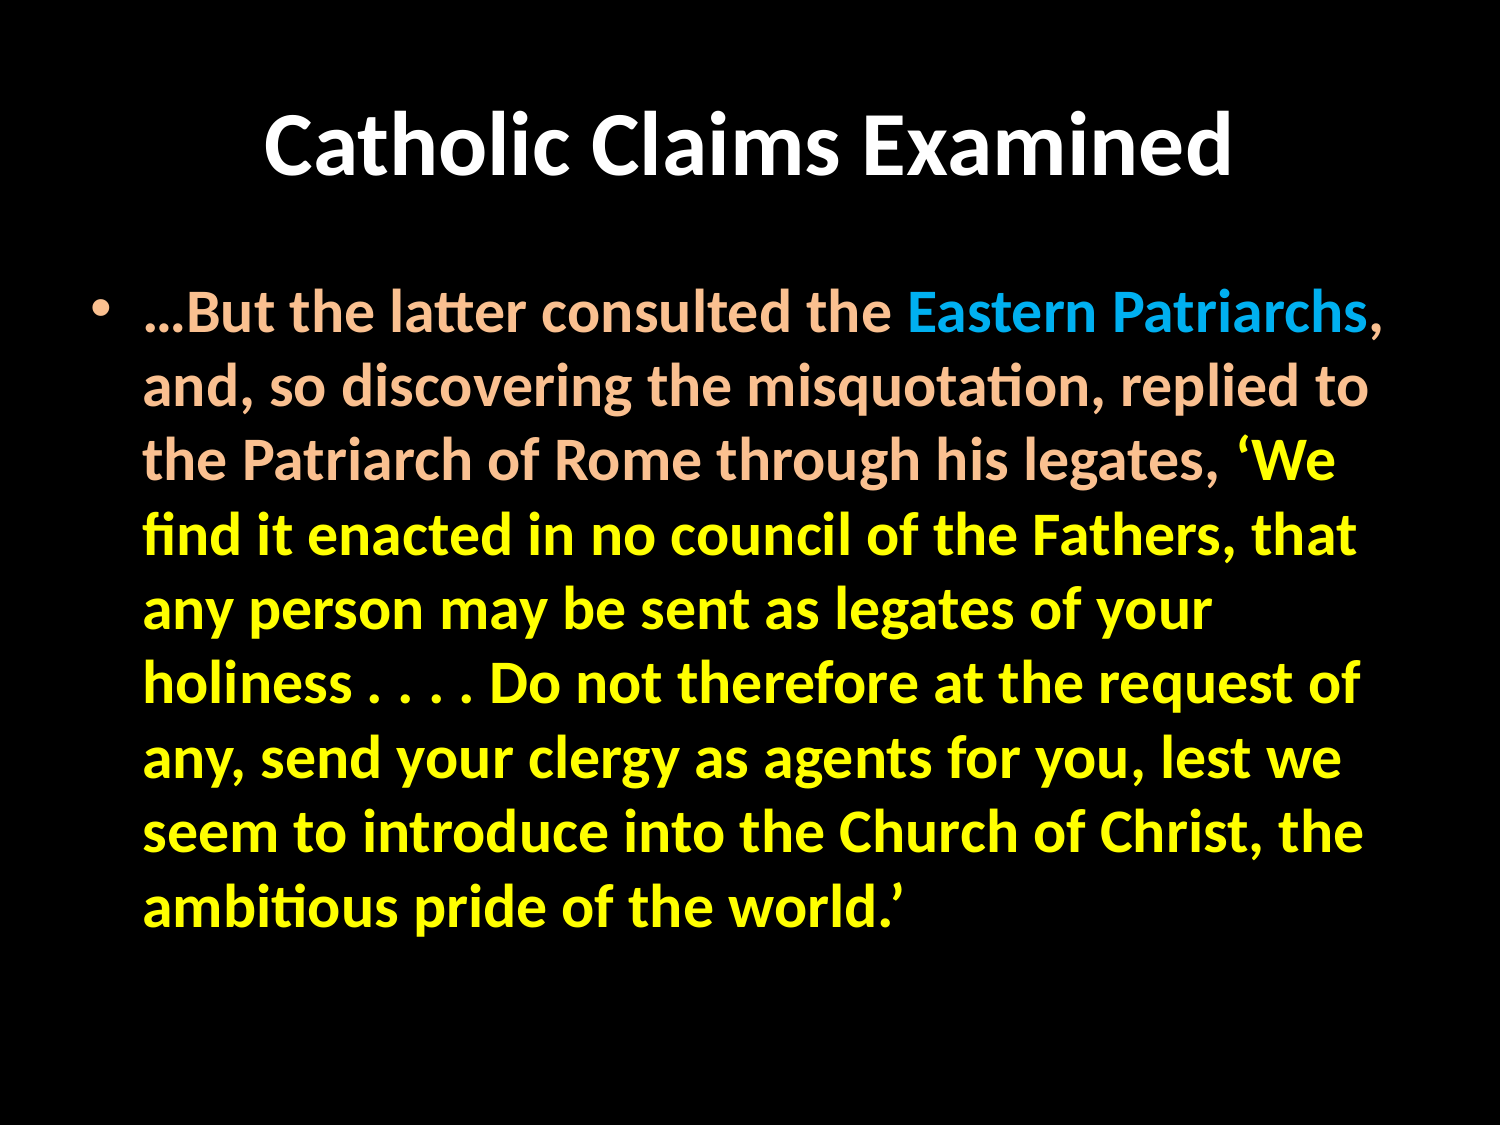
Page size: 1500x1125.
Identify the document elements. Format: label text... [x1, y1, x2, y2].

list …But the latter consulted the Eastern Patriarchs, and, so discovering the misquotation, replied to the Patriarch of Rome through his legates, ‘We find it enacted in no council of the Fathers, that any person may be sent as legates of your holiness . . . . Do not therefore at the request of any, send your clergy as agents for you, lest we seem to introduce into the Church of Christ, the ambitious pride of the world.’ [75, 262, 1425, 1005]
title Catholic Claims Examined [75, 45, 1425, 233]
